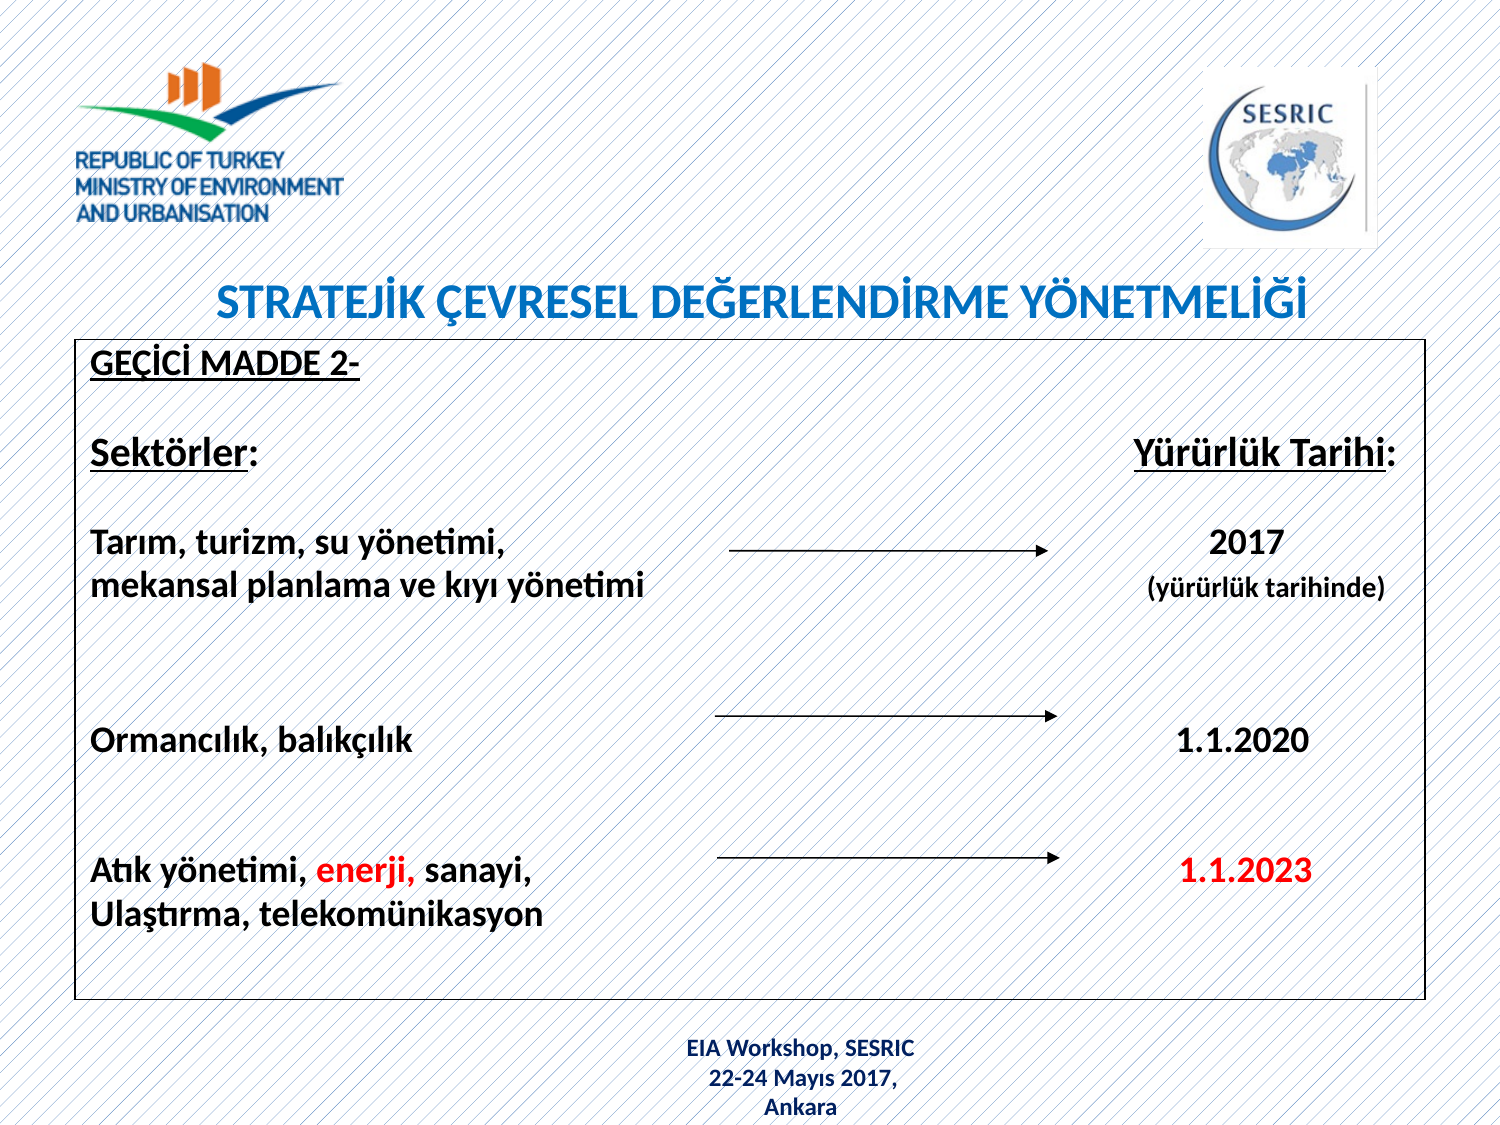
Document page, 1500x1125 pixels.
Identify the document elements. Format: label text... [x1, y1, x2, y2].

text_box [714, 709, 1058, 723]
text_box [729, 544, 1049, 558]
picture [76, 62, 345, 223]
text_box EIA Workshop, SESRIC 22-24 Mayıs 2017, Ankara [655, 1037, 947, 1115]
text_box STRATEJİK ÇEVRESEL DEĞERLENDİRME YÖNETMELİĞİ [67, 256, 1459, 340]
list GEÇİCİ MADDE 2- Sektörler: Yürürlük Tarihi: Tarım, turizm, su yönetimi, 2017 mekansal planlama ve kıyı yönetimi (yürürlük tarihinde) Ormancılık, balıkçılık 1.1.2020 Atık yönetimi, enerji, sanayi, 1.1.2023 Ulaştırma, telekomünikasyon [74, 340, 1426, 1000]
title [74, 44, 1426, 233]
picture [1203, 67, 1379, 250]
text_box [717, 851, 1060, 865]
